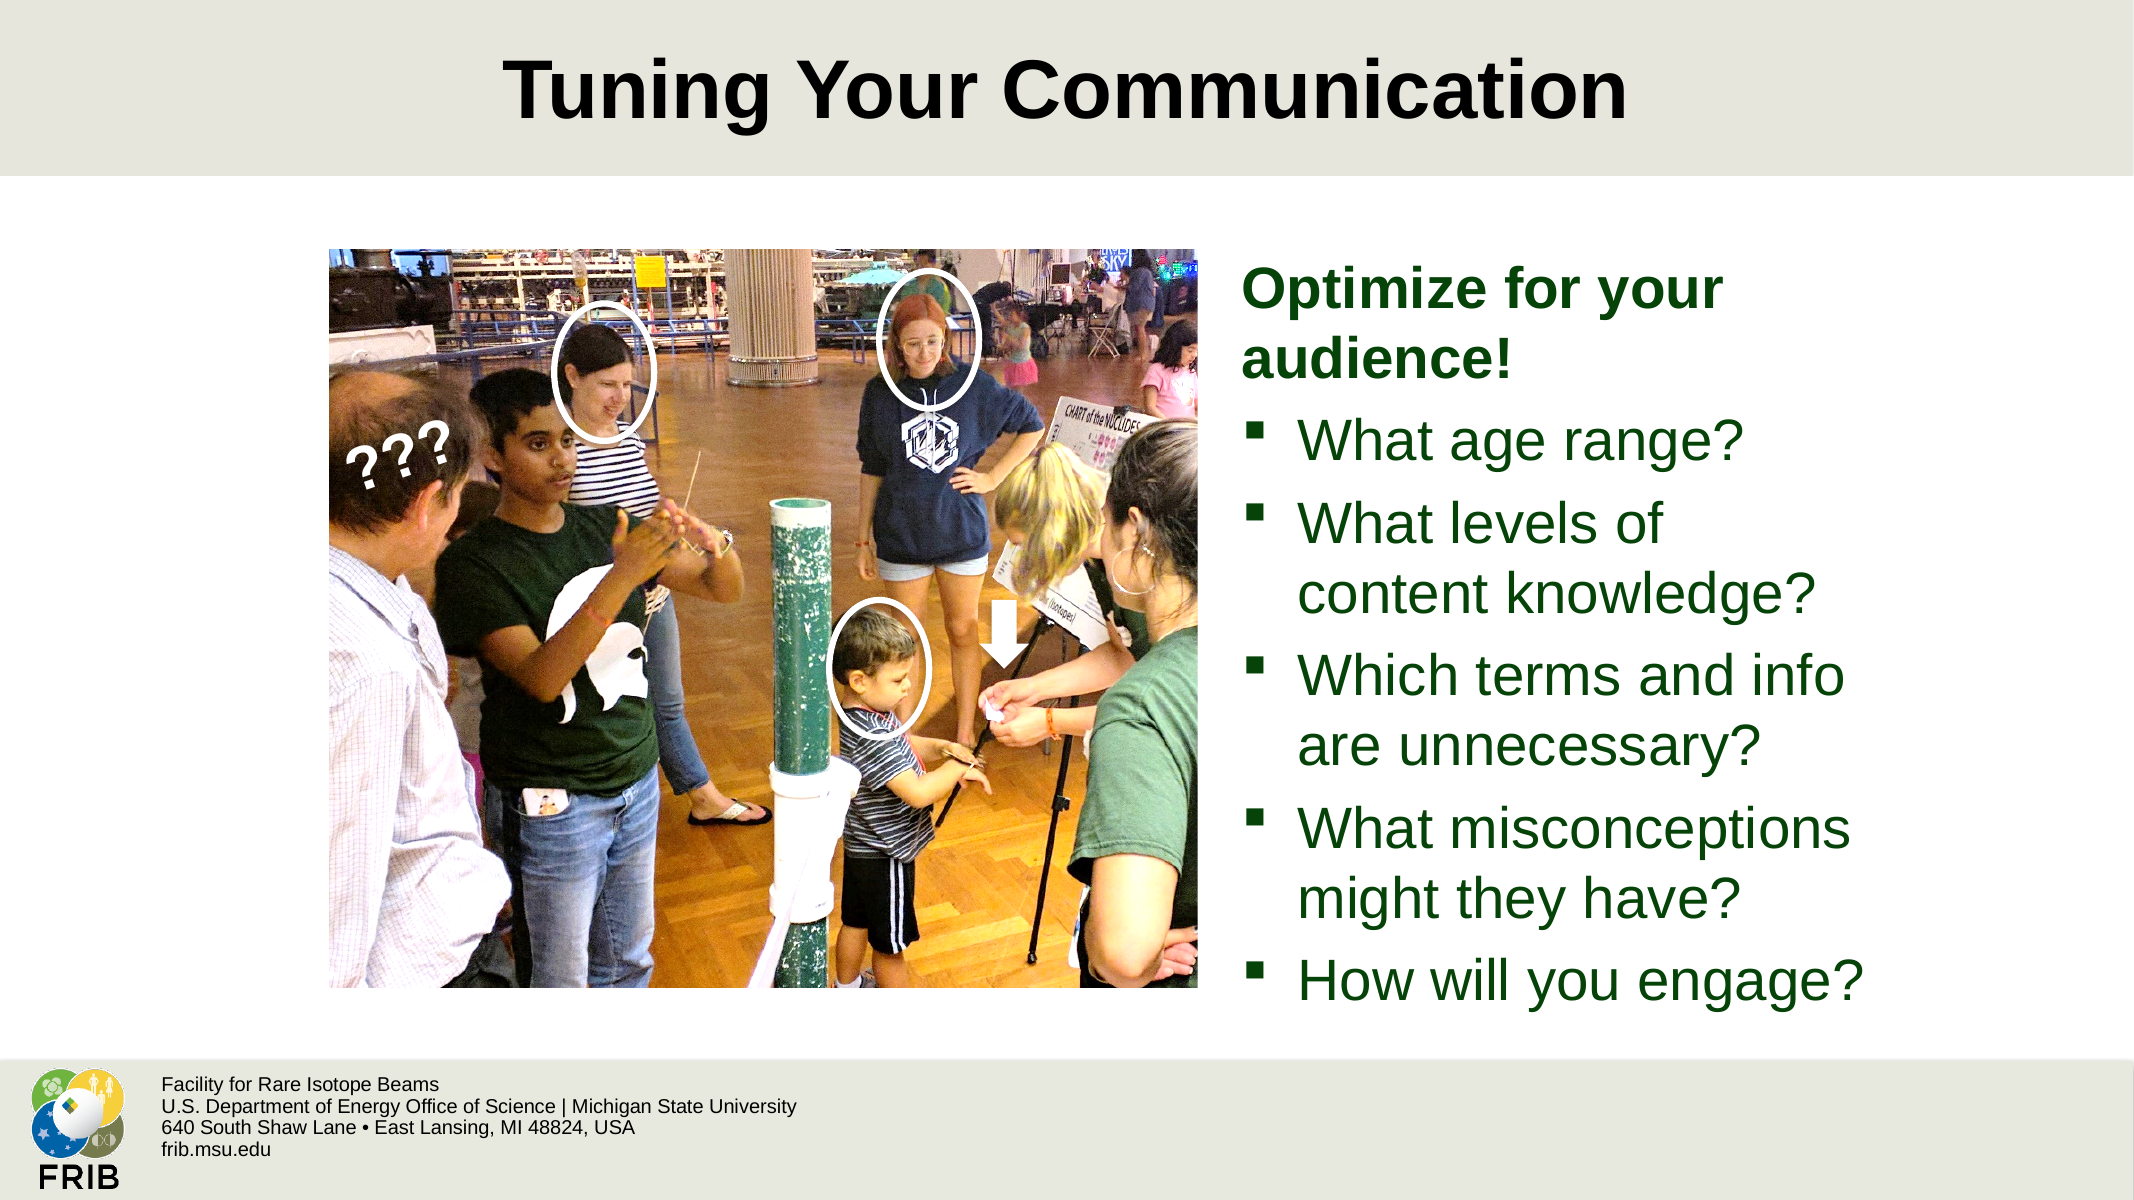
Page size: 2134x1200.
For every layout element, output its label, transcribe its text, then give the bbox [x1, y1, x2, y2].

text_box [553, 303, 930, 738]
text_box ??? [317, 431, 323, 450]
title Tuning Your Communication [17, 43, 2117, 141]
list Optimize for your audience! What age range? What levels of content knowledge? Which terms and info are unnecessary? What misconceptions might they have? How will you engage? [1241, 249, 1867, 524]
picture [0, 0, 2134, 1189]
